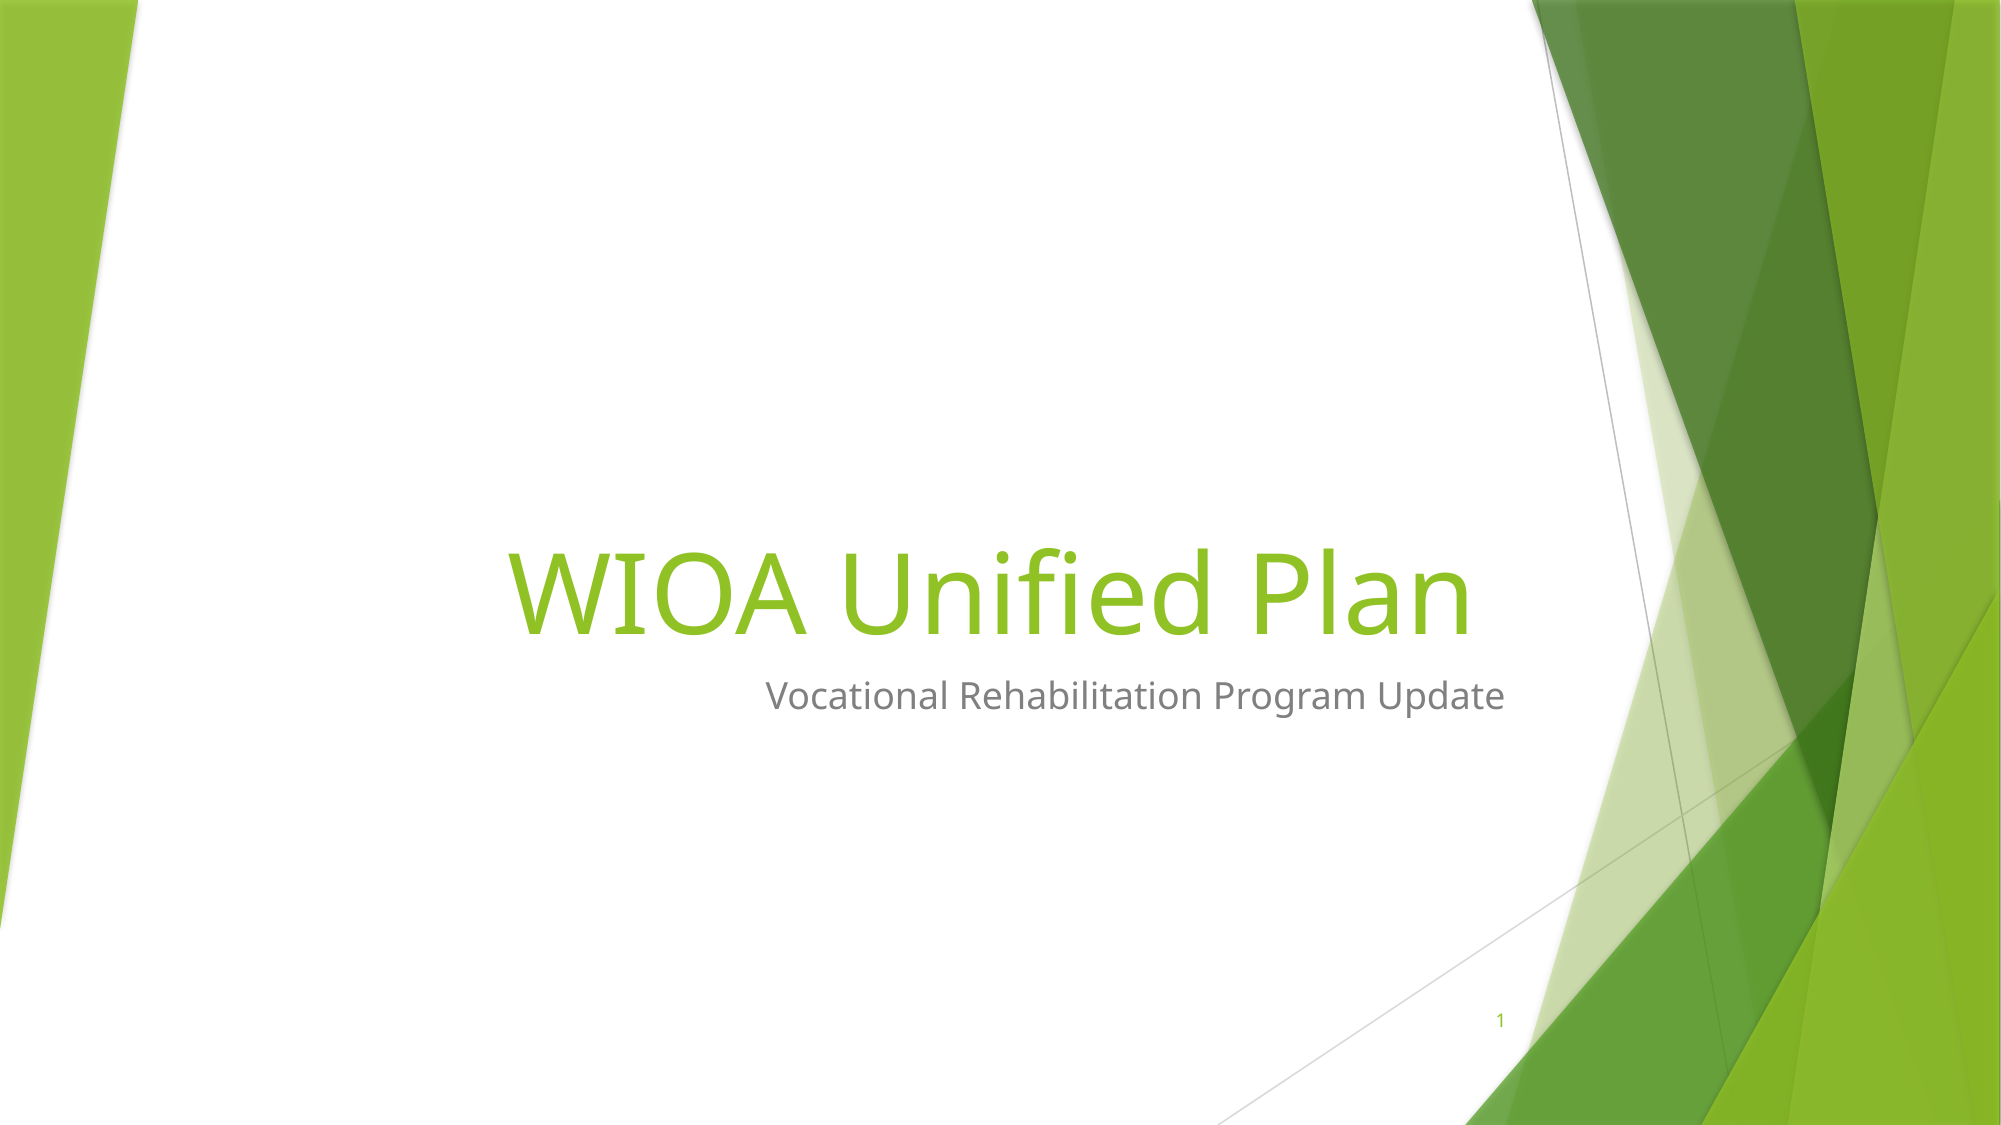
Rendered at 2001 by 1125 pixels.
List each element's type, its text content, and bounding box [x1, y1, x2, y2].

slide_number 1 [1409, 991, 1522, 1051]
title WIOA Unified Plan [247, 394, 1522, 664]
subtitle Vocational Rehabilitation Program Update [247, 664, 1522, 845]
